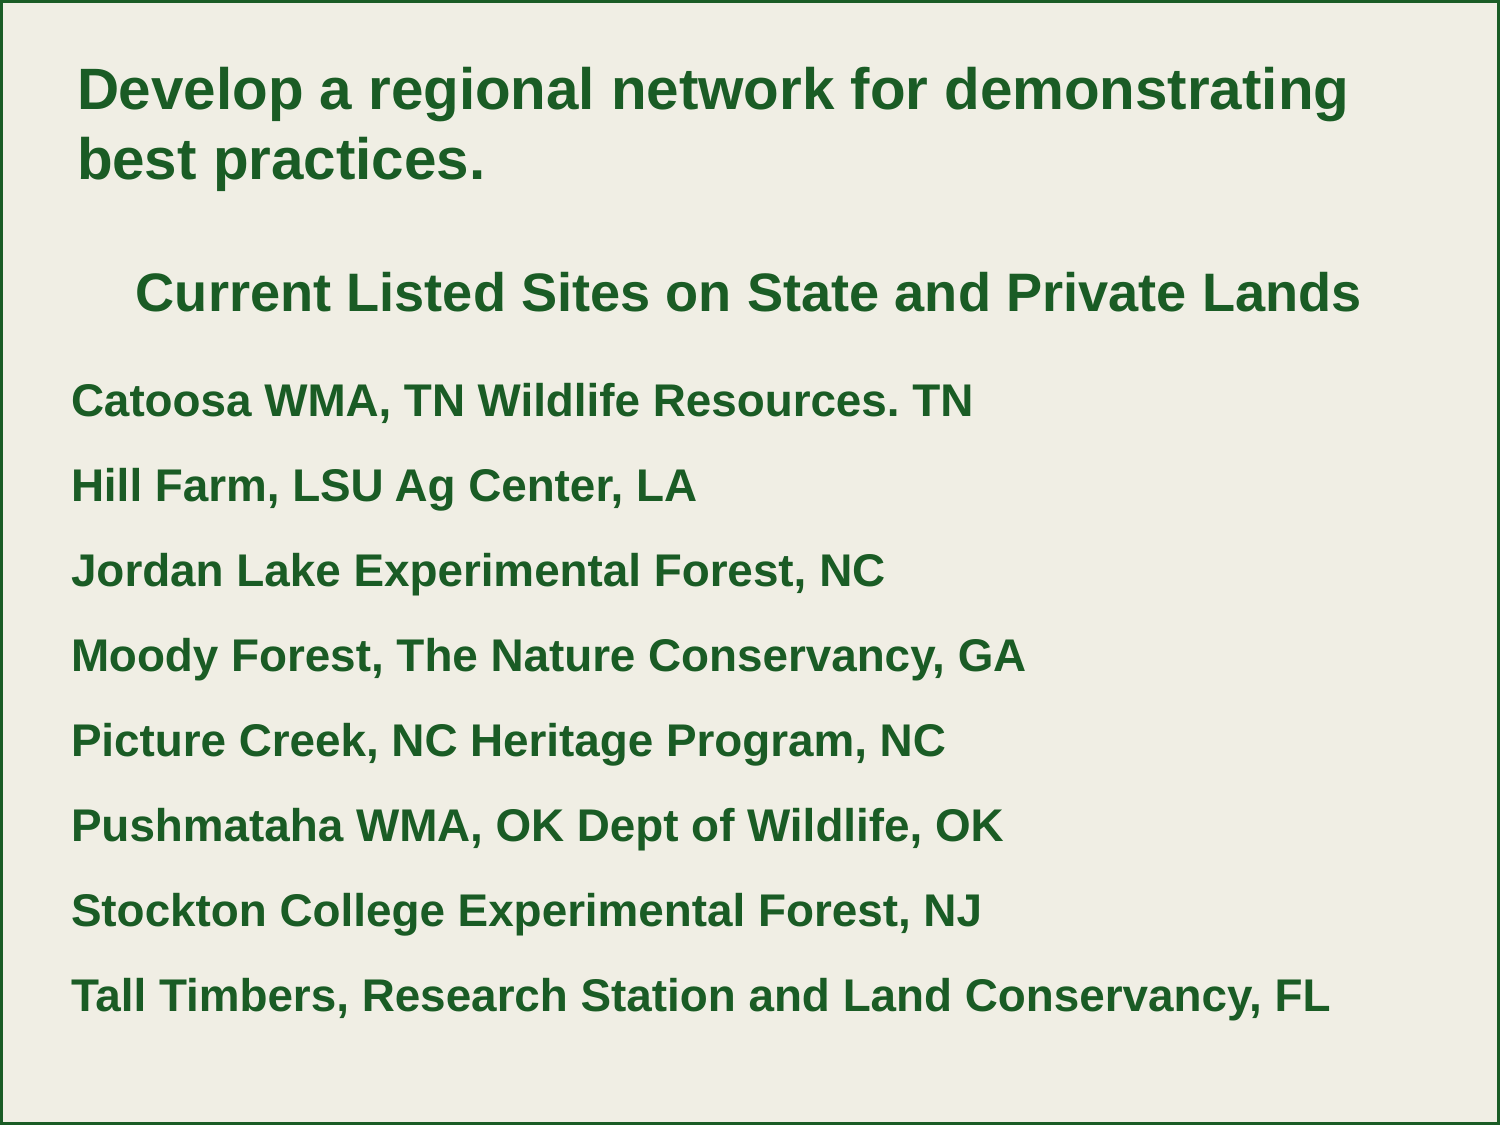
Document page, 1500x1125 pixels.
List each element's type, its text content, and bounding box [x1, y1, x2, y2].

text_box Current Listed Sites on State and Private Lands [121, 249, 1379, 330]
text_box Catoosa WMA, TN Wildlife Resources. TN Hill Farm, LSU Ag Center, LA Jordan Lake Experimental Forest, NC Moody Forest, The Nature Conservancy, GA Picture Creek, NC Heritage Program, NC Pushmataha WMA, OK Dept of Wildlife, OK Stockton College Experimental Forest, NJ Tall Timbers, Research Station and Land Conservancy, FL [56, 363, 1444, 1028]
text_box [0, 0, 1500, 1125]
text_box Develop a regional network for demonstrating best practices. [62, 43, 1475, 199]
